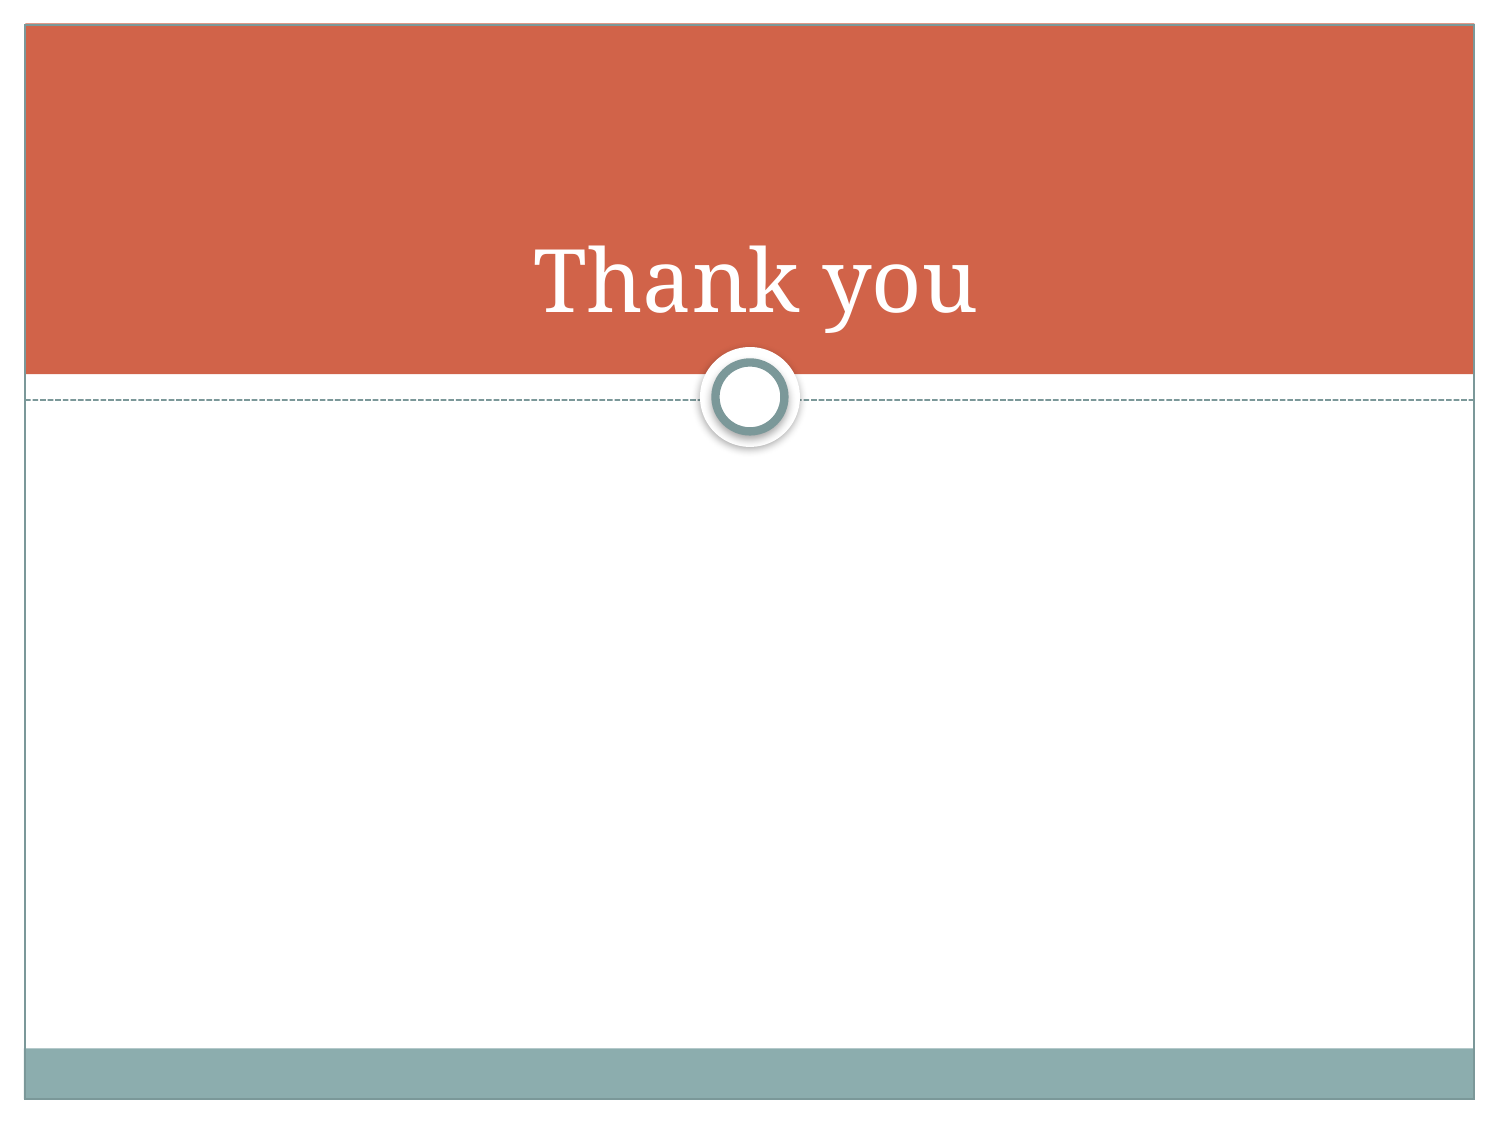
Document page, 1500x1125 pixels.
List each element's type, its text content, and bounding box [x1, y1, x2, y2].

title Thank you [118, 87, 1394, 338]
